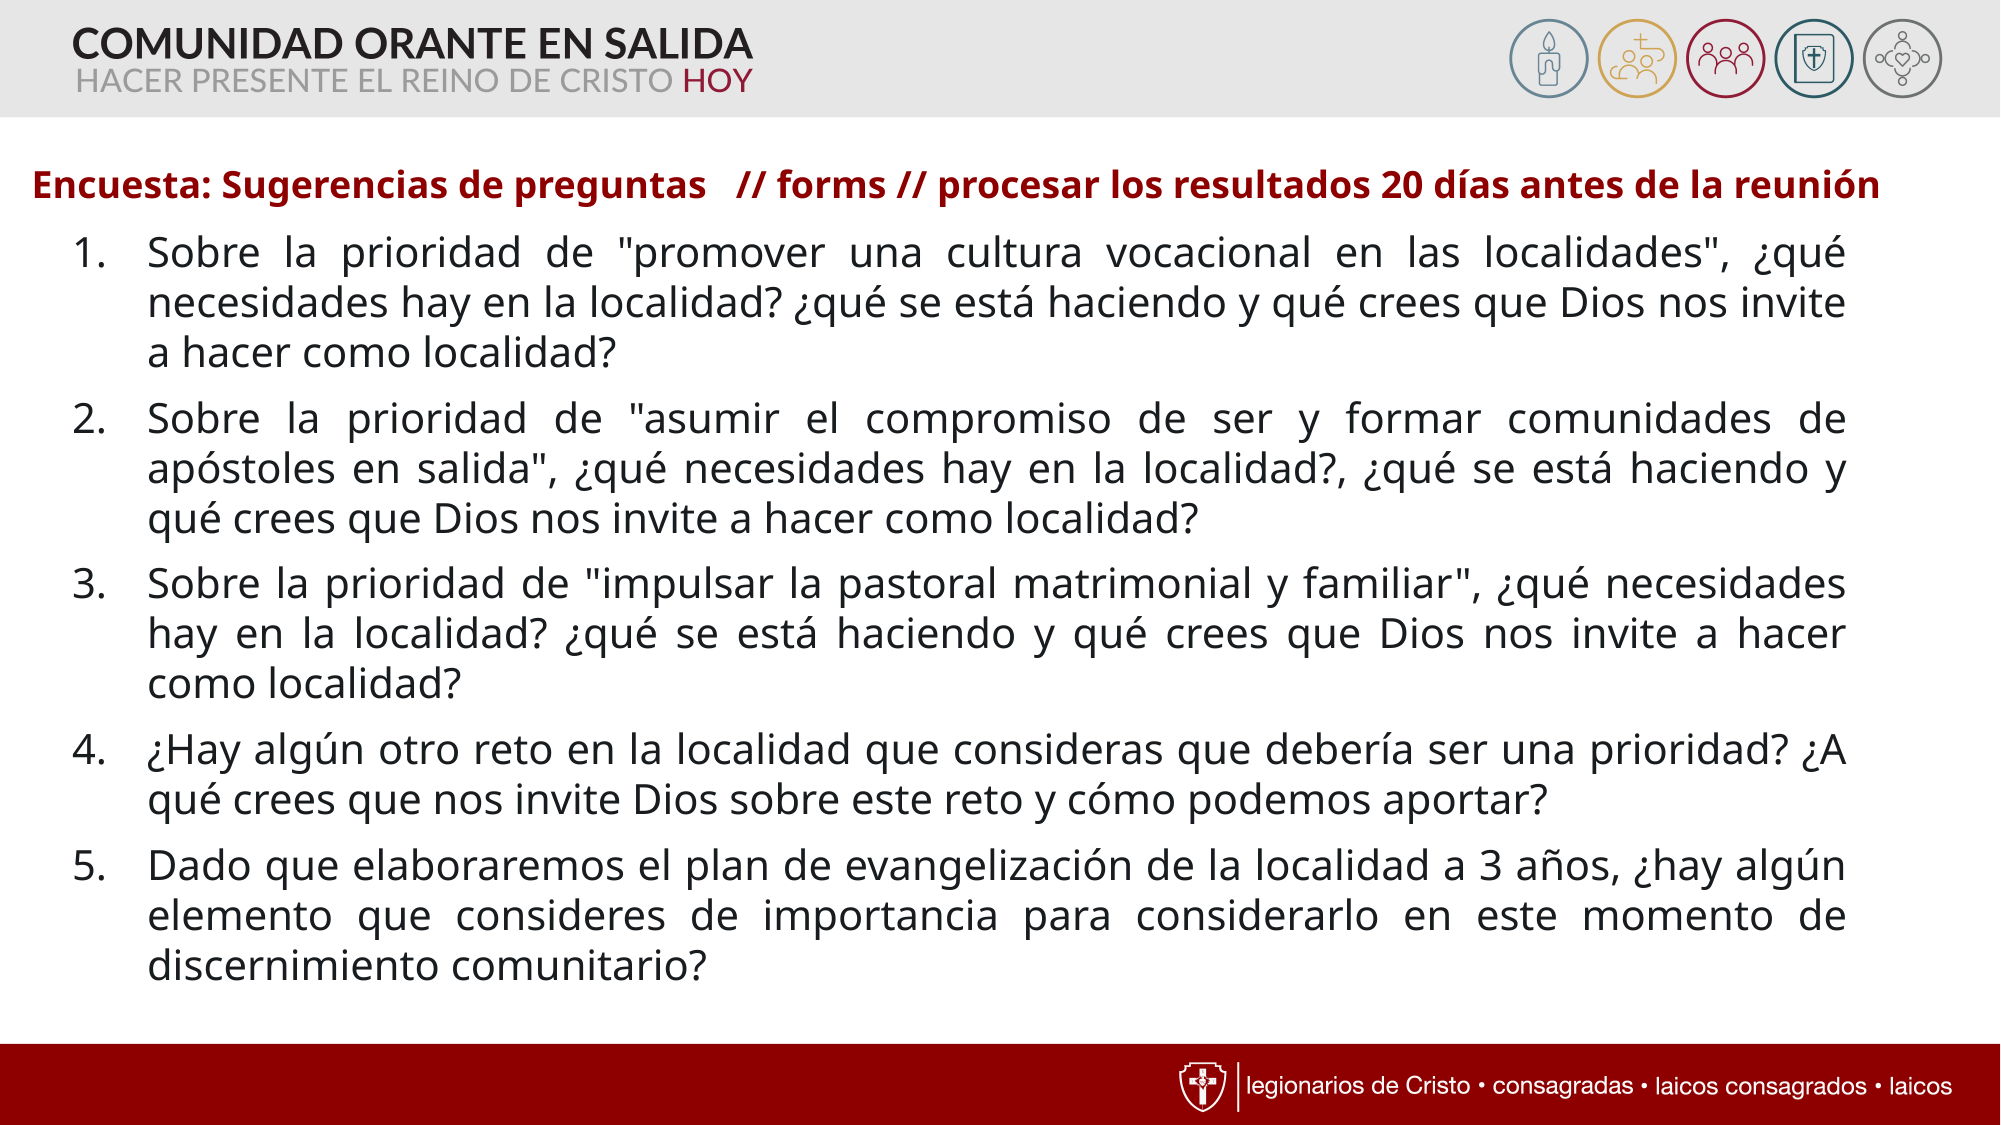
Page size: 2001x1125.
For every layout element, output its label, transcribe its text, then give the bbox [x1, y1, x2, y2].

text_box Encuesta: Sugerencias de preguntas // forms // procesar los resultados 20 días antes de la reunión [16, 153, 1949, 214]
picture [0, 0, 2001, 1125]
text_box Sobre la prioridad de "promover una cultura vocacional en las localidades", ¿qué necesidades hay en la localidad? ¿qué se está haciendo y qué crees que Dios nos invite a hacer como localidad? Sobre la prioridad de "asumir el compromiso de ser y formar comunidades de apóstoles en salida", ¿qué necesidades hay en la localidad?, ¿qué se está haciendo y qué crees que Dios nos invite a hacer como localidad? Sobre la prioridad de "impulsar la pastoral matrimonial y familiar", ¿qué necesidades hay en la localidad? ¿qué se está haciendo y qué crees que Dios nos invite a hacer como localidad? ¿Hay algún otro reto en la localidad que consideras que debería ser una prioridad? ¿A qué crees que nos invite Dios sobre este reto y cómo podemos aportar? Dado que elaboraremos el plan de evangelización de la localidad a 3 años, ¿hay algún elemento que consideres de importancia para considerarlo en este momento de discernimiento comunitario? [48, 231, 1883, 1103]
